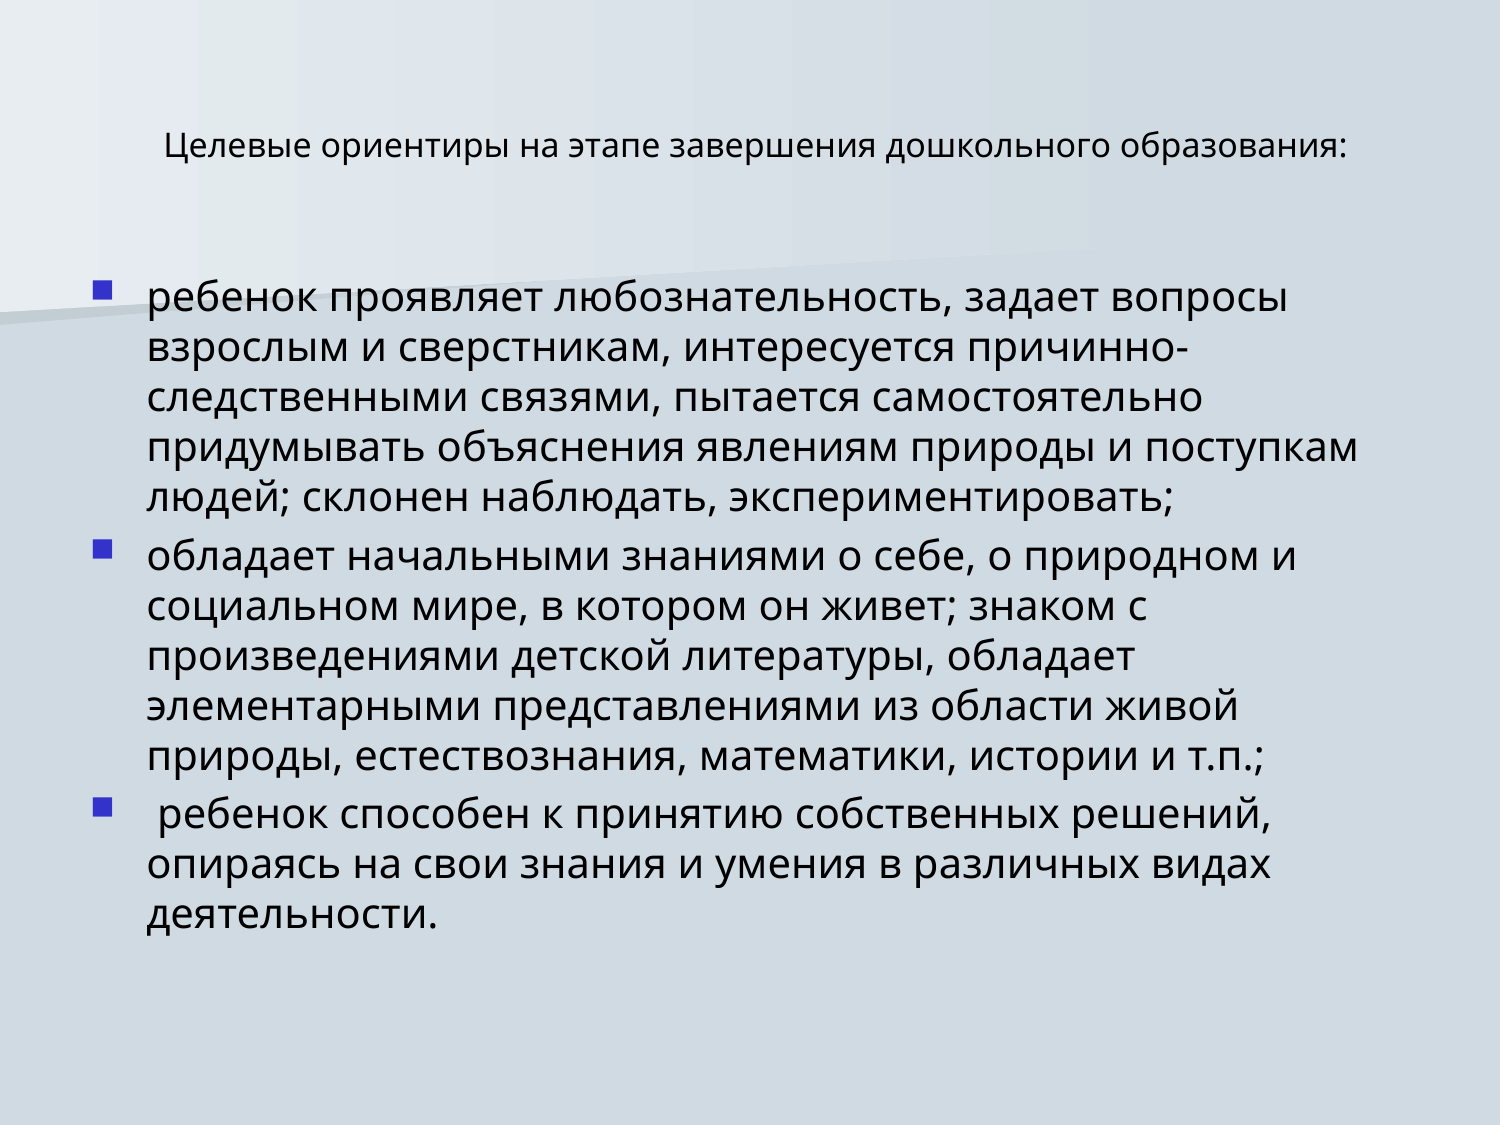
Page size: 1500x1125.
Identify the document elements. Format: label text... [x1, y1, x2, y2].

list ребенок проявляет любознательность, задает вопросы взрослым и сверстникам, интересуется причинно-следственными связями, пытается самостоятельно придумывать объяснения явлениям природы и поступкам людей; склонен наблюдать, экспериментировать; обладает начальными знаниями о себе, о природном и социальном мире, в котором он живет; знаком с произведениями детской литературы, обладает элементарными представлениями из области живой природы, естествознания, математики, истории и т.п.; ребенок способен к принятию собственных решений, опираясь на свои знания и умения в различных видах деятельности. [75, 262, 1425, 1000]
title Целевые ориентиры на этапе завершения дошкольного образования: [75, 45, 1425, 233]
